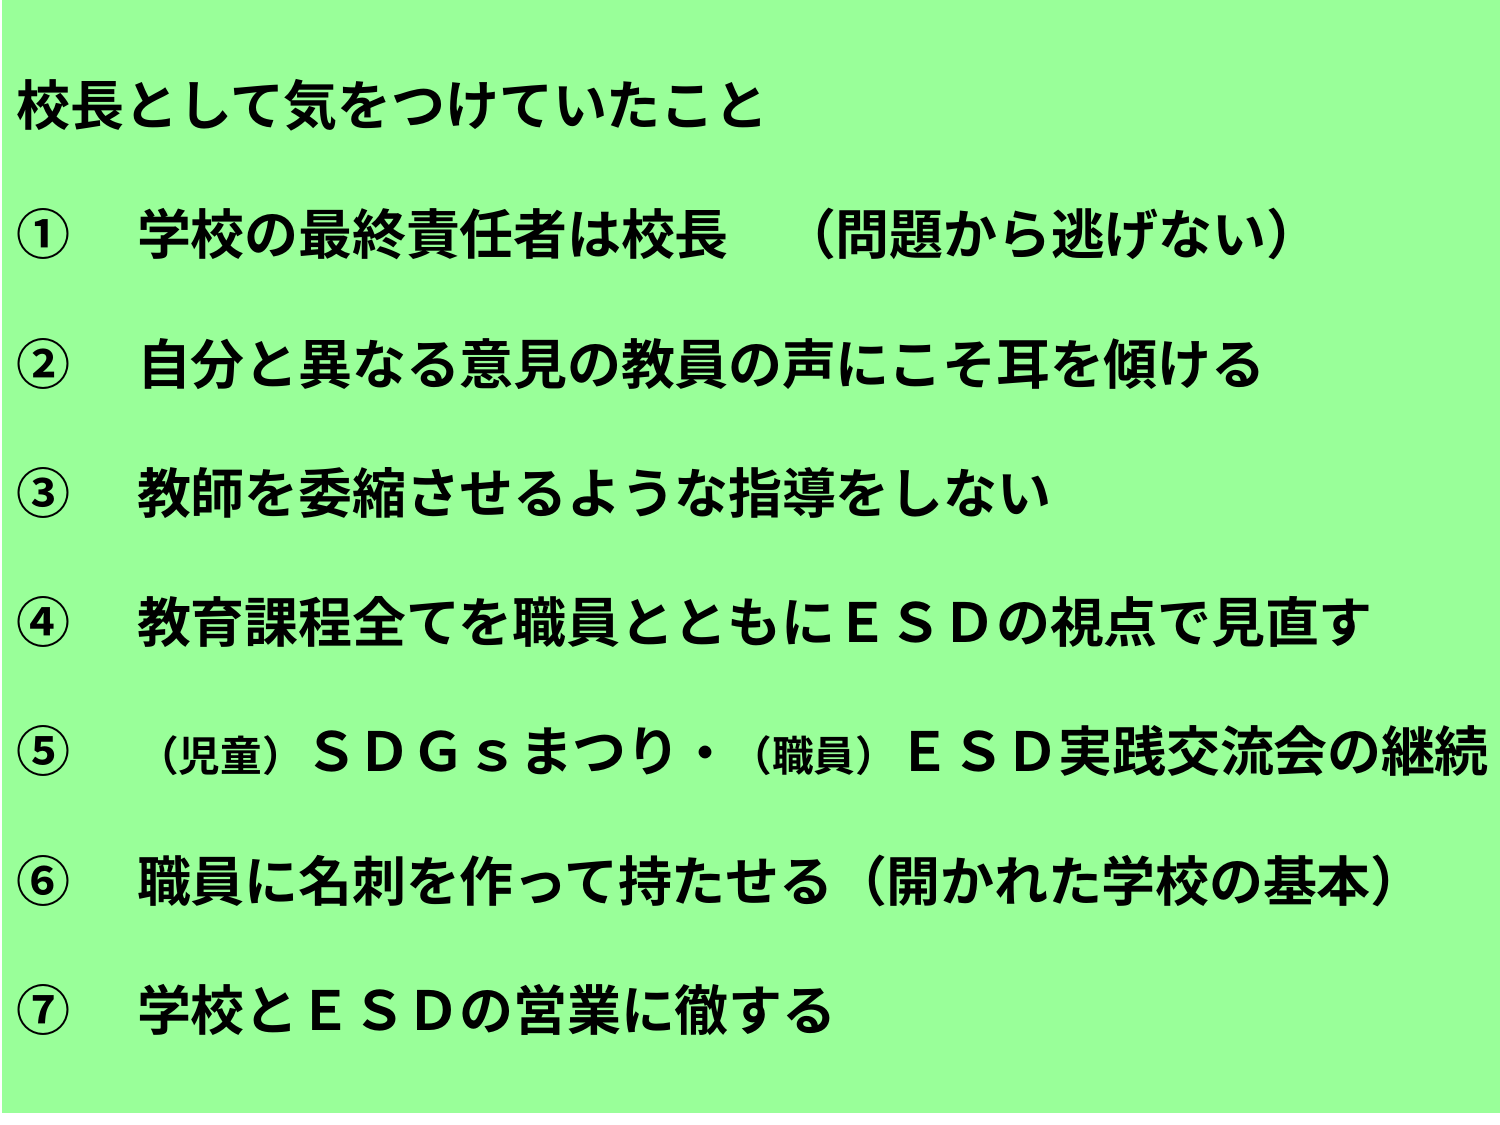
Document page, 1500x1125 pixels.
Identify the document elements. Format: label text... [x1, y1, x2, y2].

text_box 校長として気をつけていたこと ① 学校の最終責任者は校長 （問題から逃げない） ② 自分と異なる意見の教員の声にこそ耳を傾ける ③ 教師を委縮させるような指導をしない ④ 教育課程全てを職員とともにＥＳＤの視点で見直す ⑤ （児童）ＳＤＧｓまつり・（職員）ＥＳＤ実践交流会の継続 ⑥ 職員に名刺を作って持たせる（開かれた学校の基本） ⑦ 学校とＥＳＤの営業に徹する [2, 0, 1500, 1113]
